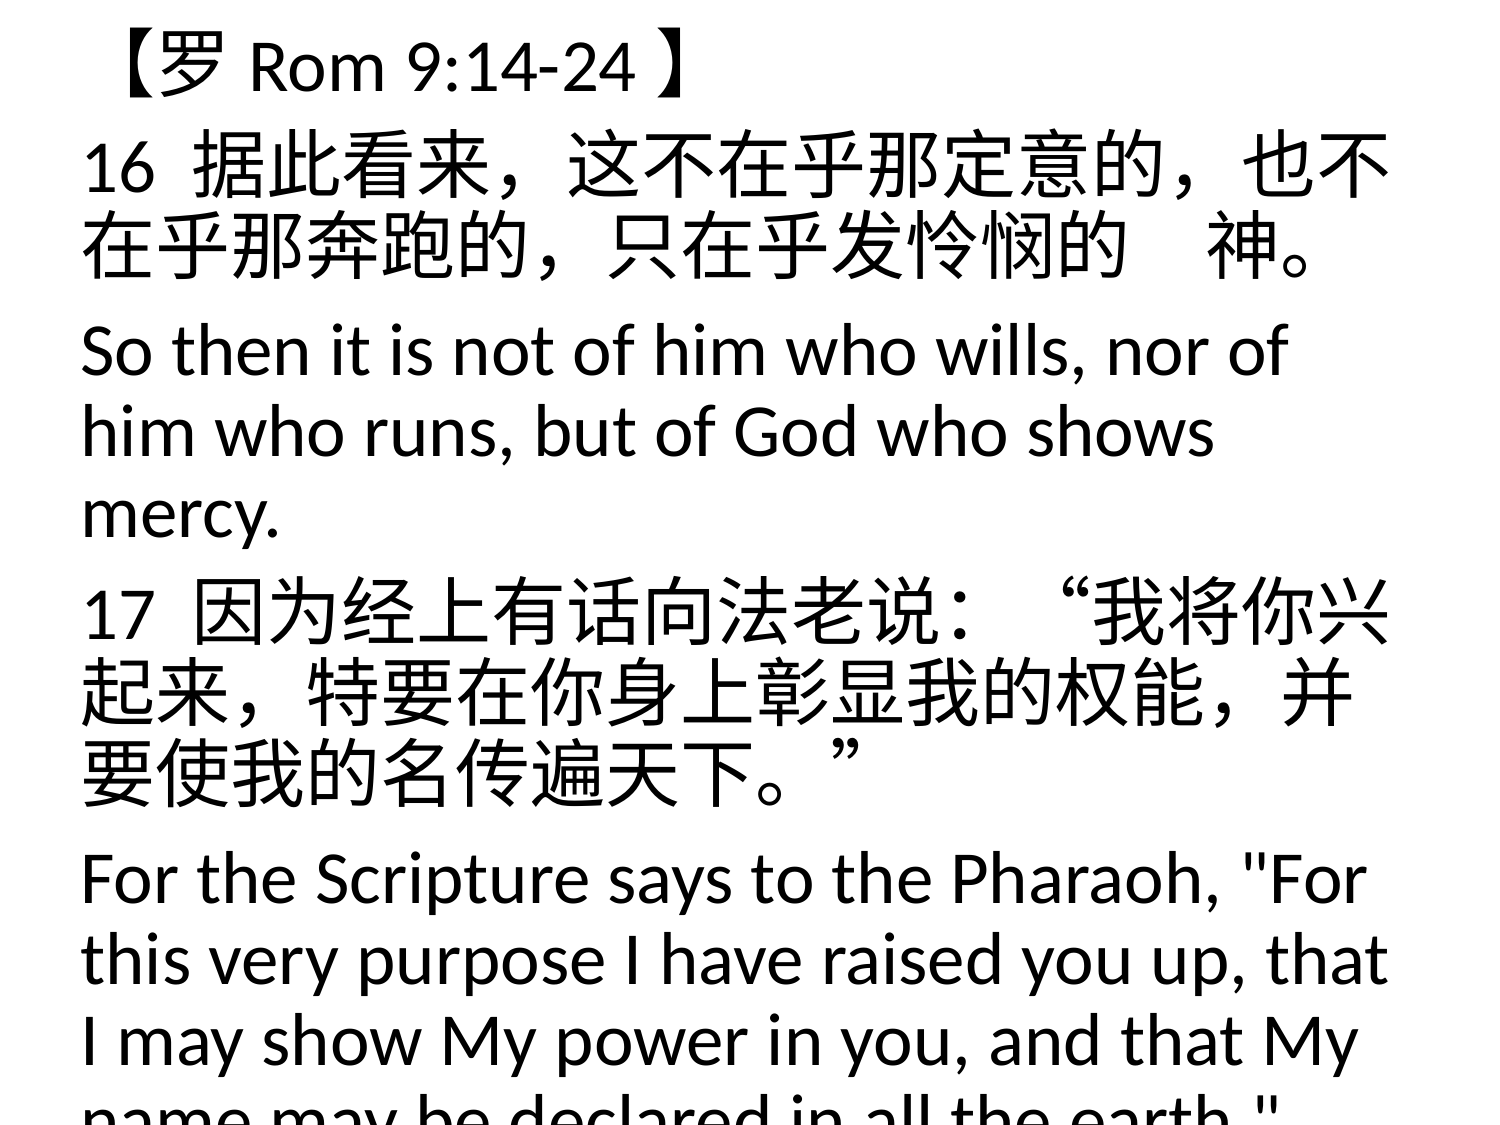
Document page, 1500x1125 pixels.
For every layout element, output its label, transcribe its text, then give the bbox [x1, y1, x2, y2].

subtitle 【罗Rom 9:14-24】 16 据此看来，这不在乎那定意的，也不在乎那奔跑的，只在乎发怜悯的 神。 So then it is not of him who wills, nor of him who runs, but of God who shows mercy. 17 因为经上有话向法老说：“我将你兴起来，特要在你身上彰显我的权能，并要使我的名传遍天下。” For the Scripture says to the Pharaoh, "For this very purpose I have raised you up, that I may show My power in you, and that My name may be declared in all the earth." [65, 18, 1435, 1125]
